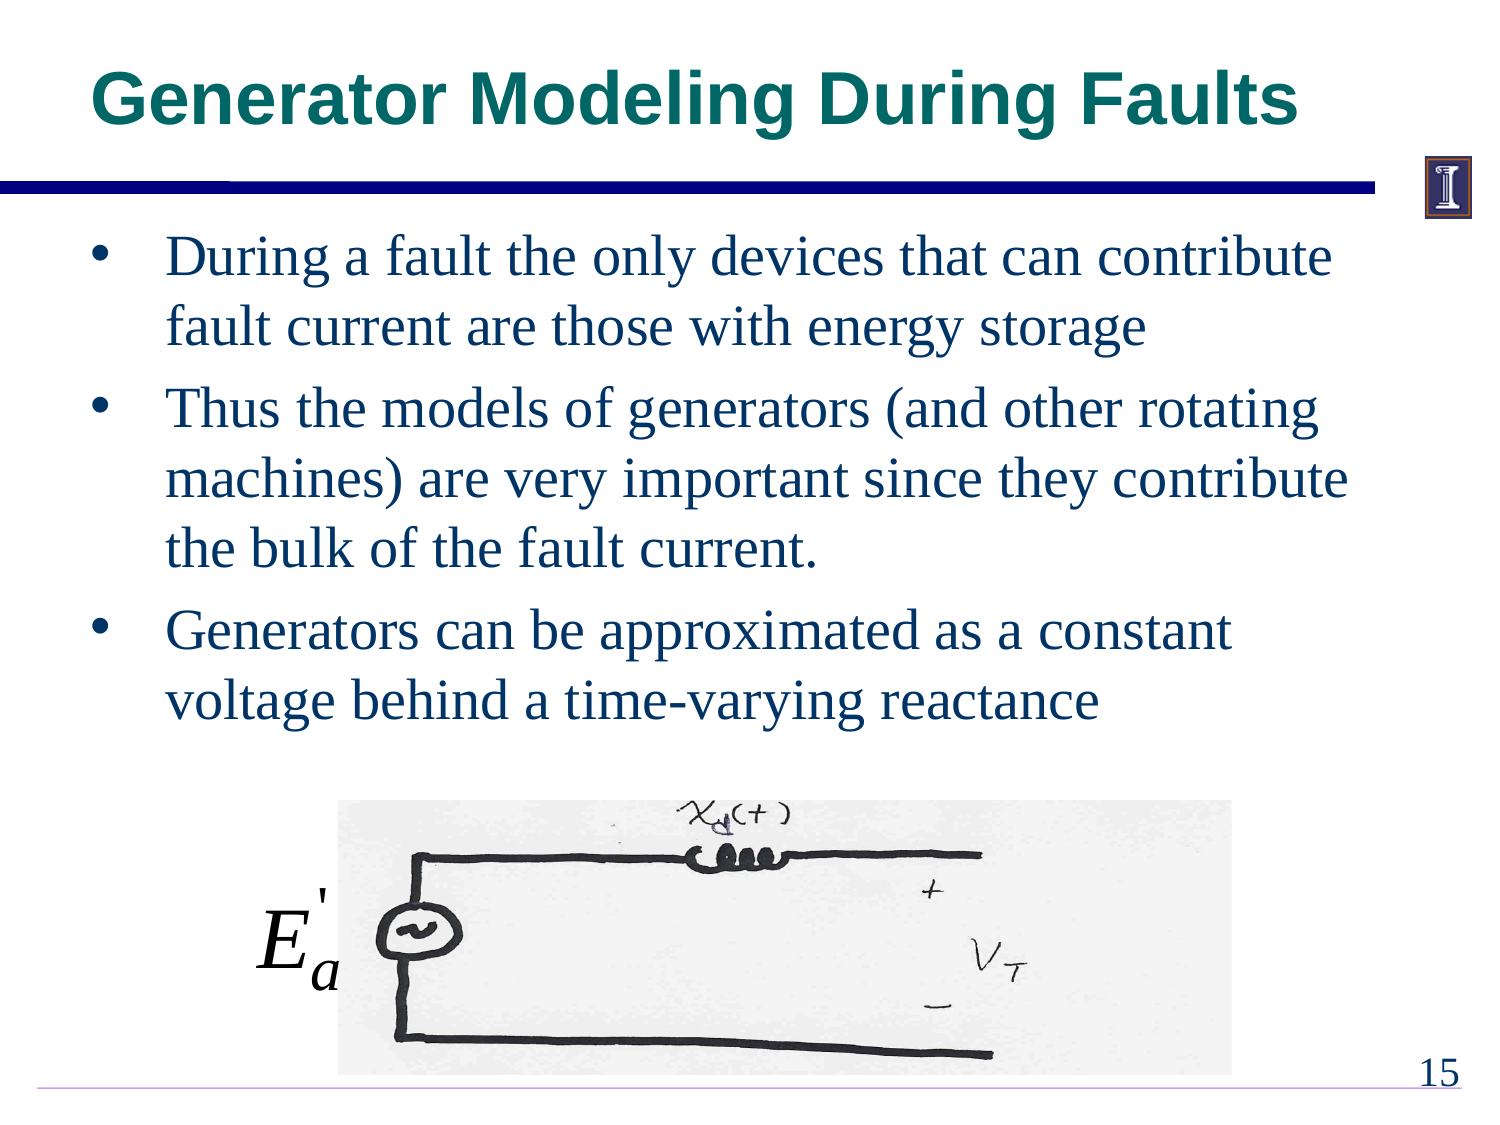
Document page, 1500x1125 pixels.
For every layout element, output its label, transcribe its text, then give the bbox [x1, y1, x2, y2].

text_box 14 [1162, 1037, 1475, 1113]
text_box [249, 874, 351, 1001]
list During a fault the only devices that can contribute fault current are those with energy storage Thus the models of generators (and other rotating machines) are very important since they contribute the bulk of the fault current. Generators can be approximated as a constant voltage behind a time-varying reactance [74, 209, 1388, 623]
picture [1424, 156, 1472, 219]
title Generator Modeling During Faults [74, 12, 1388, 188]
picture [337, 799, 1232, 1076]
